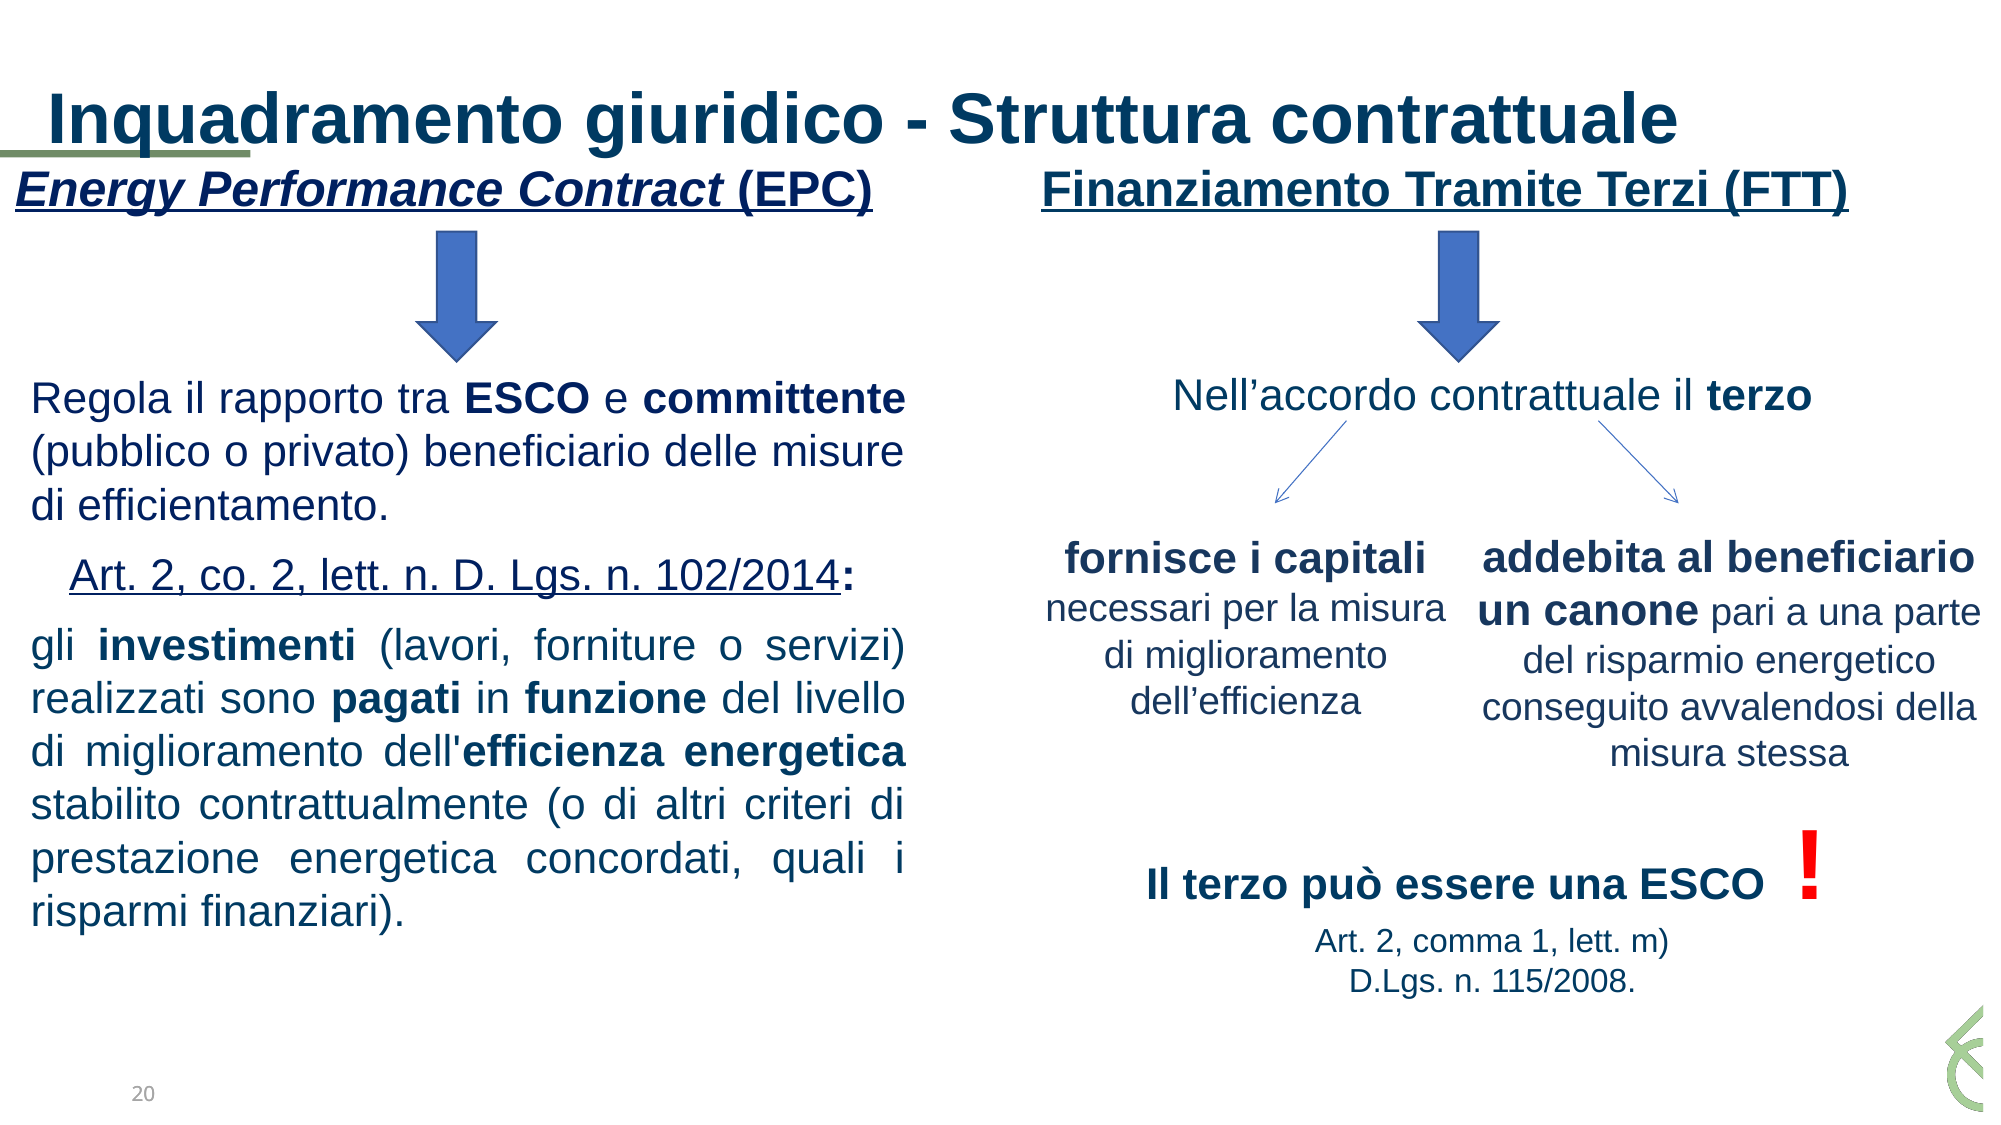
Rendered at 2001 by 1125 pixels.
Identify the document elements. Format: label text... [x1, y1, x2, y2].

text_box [1598, 420, 1679, 504]
text_box [1416, 230, 1501, 364]
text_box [1274, 420, 1347, 504]
text_box addebita al beneficiario un canone pari a una parte del risparmio energetico conseguito avvalendosi della misura stessa [1458, 502, 2000, 693]
text_box Regola il rapporto tra ESCO e committente (pubblico o privato) beneficiario delle misure di efficientamento. Art. 2, co. 2, lett. n. D. Lgs. n. 102/2014: gli investimenti (lavori, forniture o servizi) realizzati sono pagati in funzione del livello di miglioramento dell'efficienza energetica stabilito contrattualmente (o di altri criteri di prestazione energetica concordati, quali i risparmi finanziari). [15, 219, 922, 977]
title Inquadramento giuridico - Struttura contrattuale [32, 74, 1746, 148]
list Energy Performance Contract (EPC) Finanziamento Tramite Terzi (FTT) [0, 148, 1938, 988]
text_box [414, 230, 499, 364]
picture [1945, 1004, 1984, 1112]
text_box Nell’accordo contrattuale il terzo Il terzo può essere una ESCO ! Art. 2, comma 1, lett. m) D.Lgs. n. 115/2008. [1043, 361, 1943, 512]
text_box fornisce i capitali necessari per la misura di miglioramento dell’efficienza [1028, 512, 1458, 680]
text_box Nell’accordo contrattuale il terzo Il terzo può essere una ESCO ! Art. 2, comma 1, lett. m) D.Lgs. n. 115/2008. [1043, 680, 1943, 918]
